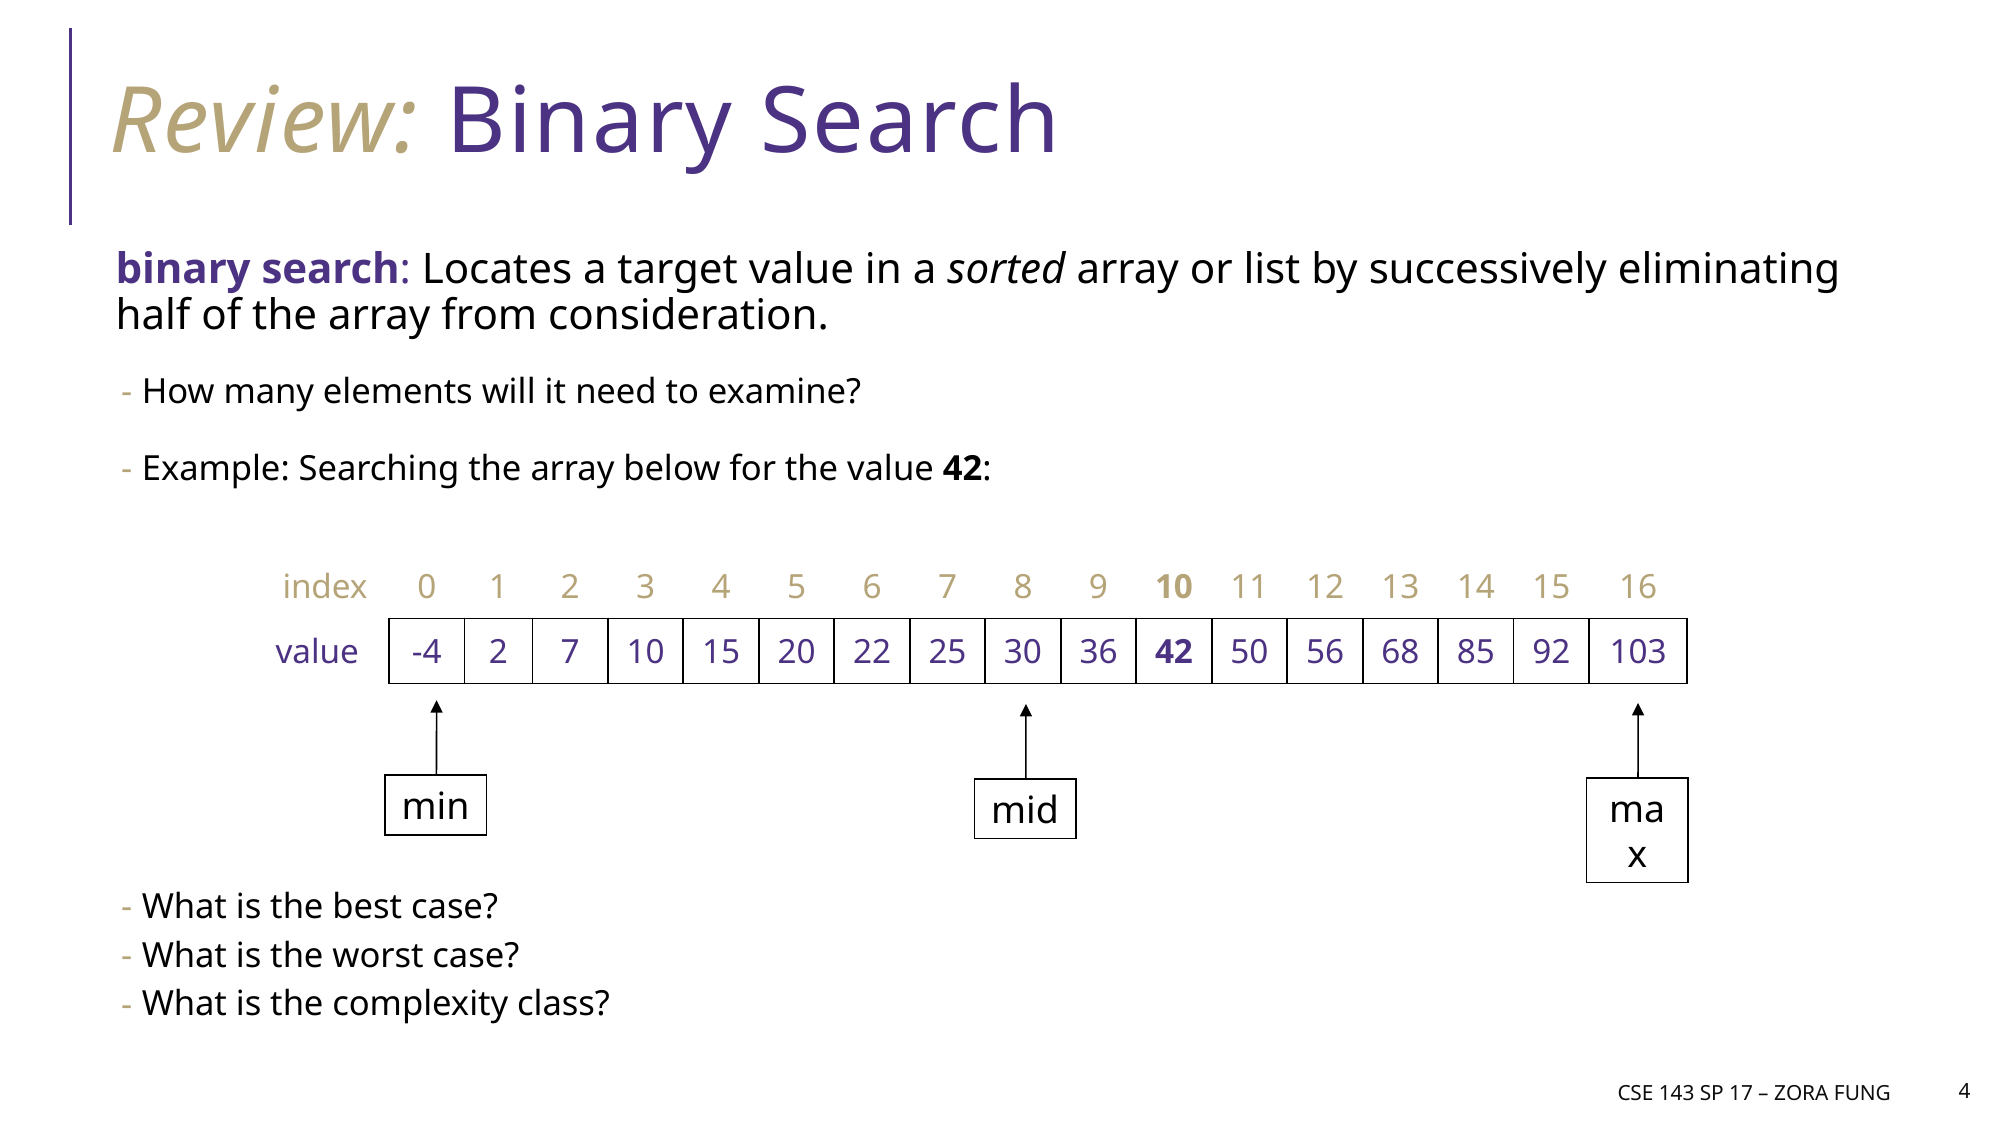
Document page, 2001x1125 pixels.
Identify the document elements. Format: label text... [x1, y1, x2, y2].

table_header 8 [985, 554, 1061, 618]
title Review: Binary Search [94, 43, 1930, 210]
table_cell 30 [986, 619, 1060, 683]
table_header 7 [910, 554, 985, 618]
table_cell 42 [1137, 619, 1211, 683]
table_cell 25 [911, 619, 984, 683]
table_header 10 [1136, 554, 1212, 618]
table_header 9 [1061, 554, 1136, 618]
table_header 5 [759, 554, 834, 618]
table_cell 50 [1213, 619, 1286, 683]
table_cell 68 [1364, 619, 1437, 683]
table_header 4 [683, 554, 759, 618]
table_cell 92 [1514, 619, 1588, 683]
table_cell 20 [760, 619, 833, 683]
table_header 2 [532, 554, 608, 618]
table_cell -4 [390, 619, 464, 683]
table_cell 7 [533, 619, 607, 683]
table_header 12 [1287, 554, 1363, 618]
table_header 6 [834, 554, 910, 618]
table_cell 36 [1062, 619, 1135, 683]
table_cell 2 [465, 619, 532, 683]
text_box binary search: Locates a target value in a sorted array or list by successively eliminating half of the array from consideration. How many elements will it need to examine? Example: Searching the array below for the value 42: What is the best case? What is the worst case? What is the complexity class? [94, 240, 1930, 1035]
table_cell 10 [609, 619, 682, 683]
table_cell 15 [684, 619, 758, 683]
table_header 14 [1438, 554, 1514, 618]
table_header 3 [608, 554, 683, 618]
slide_number 4 [1916, 1069, 1986, 1115]
table_cell 56 [1288, 619, 1362, 683]
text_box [384, 700, 487, 838]
table_cell 85 [1439, 619, 1513, 683]
table_header 0 [389, 554, 465, 618]
table_header 11 [1212, 554, 1287, 618]
table_header 15 [1514, 554, 1589, 618]
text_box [974, 703, 1077, 841]
table_header index [261, 554, 389, 619]
table_header 1 [465, 554, 532, 618]
table_header 16 [1589, 554, 1687, 618]
table_cell 22 [835, 619, 909, 683]
table_cell value [261, 619, 388, 684]
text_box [1586, 702, 1689, 840]
table_cell 103 [1590, 619, 1686, 683]
footer CSE 143 SP 17 – zora fung [937, 1069, 1906, 1115]
table_header 13 [1363, 554, 1438, 618]
